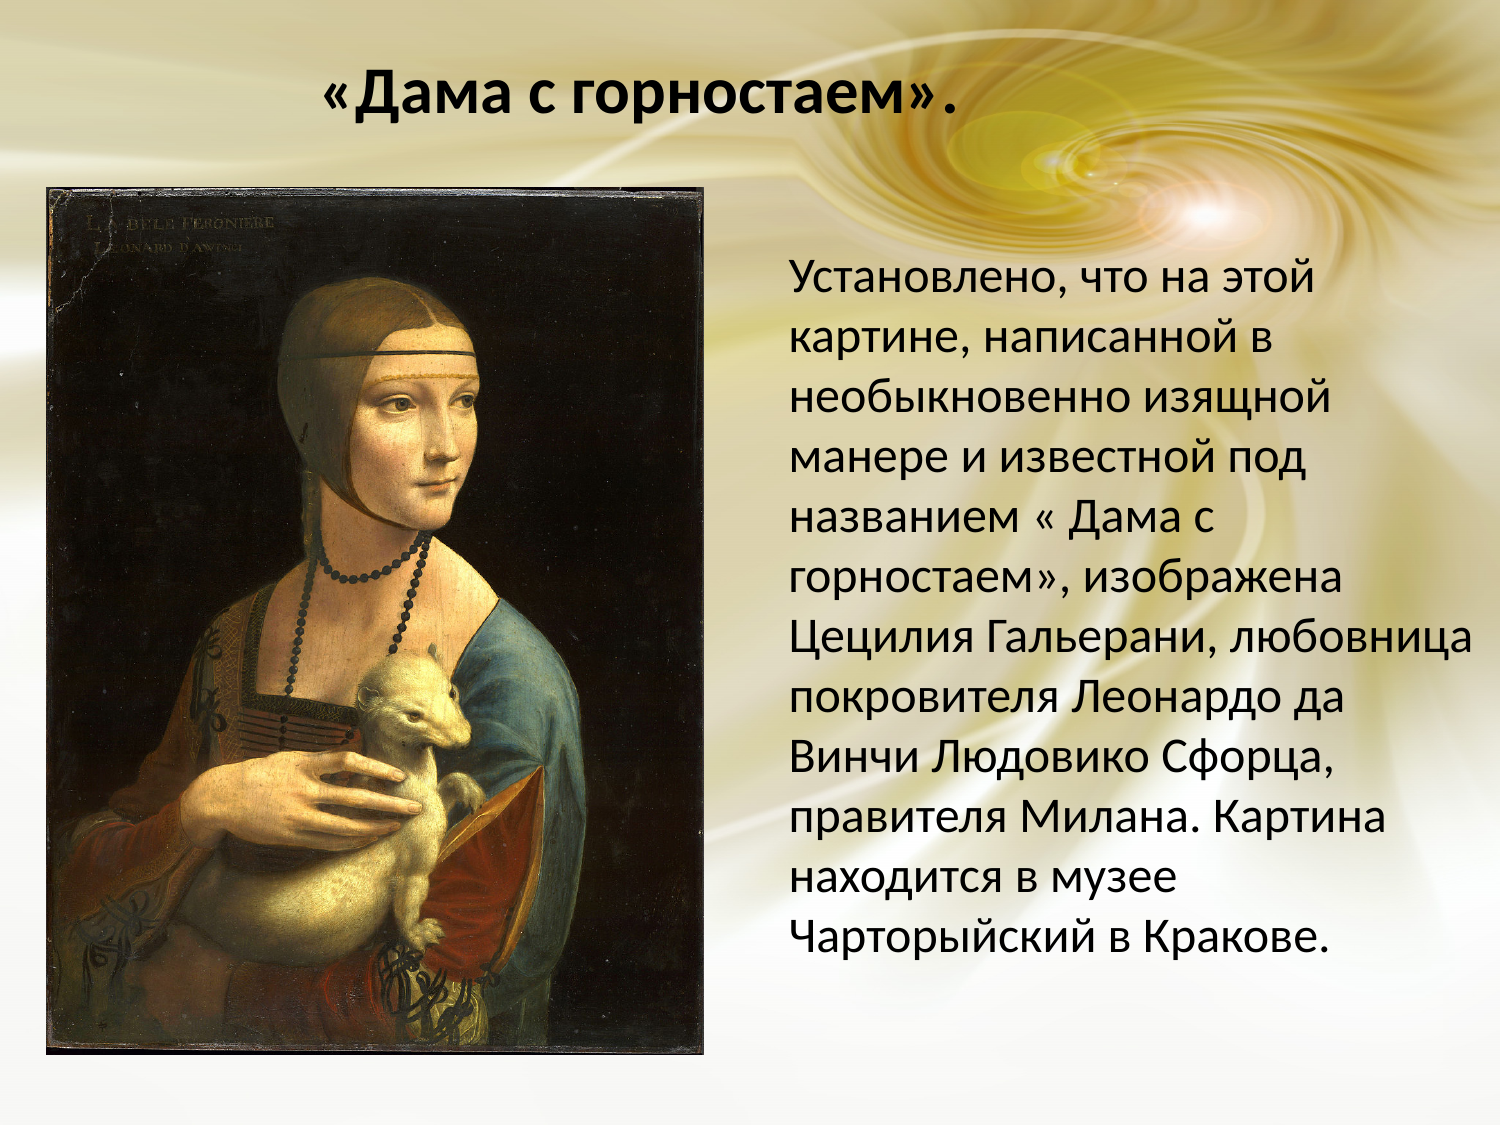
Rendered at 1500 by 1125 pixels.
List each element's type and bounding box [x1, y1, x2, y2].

list [0, 0, 1500, 1125]
picture [46, 187, 704, 1055]
